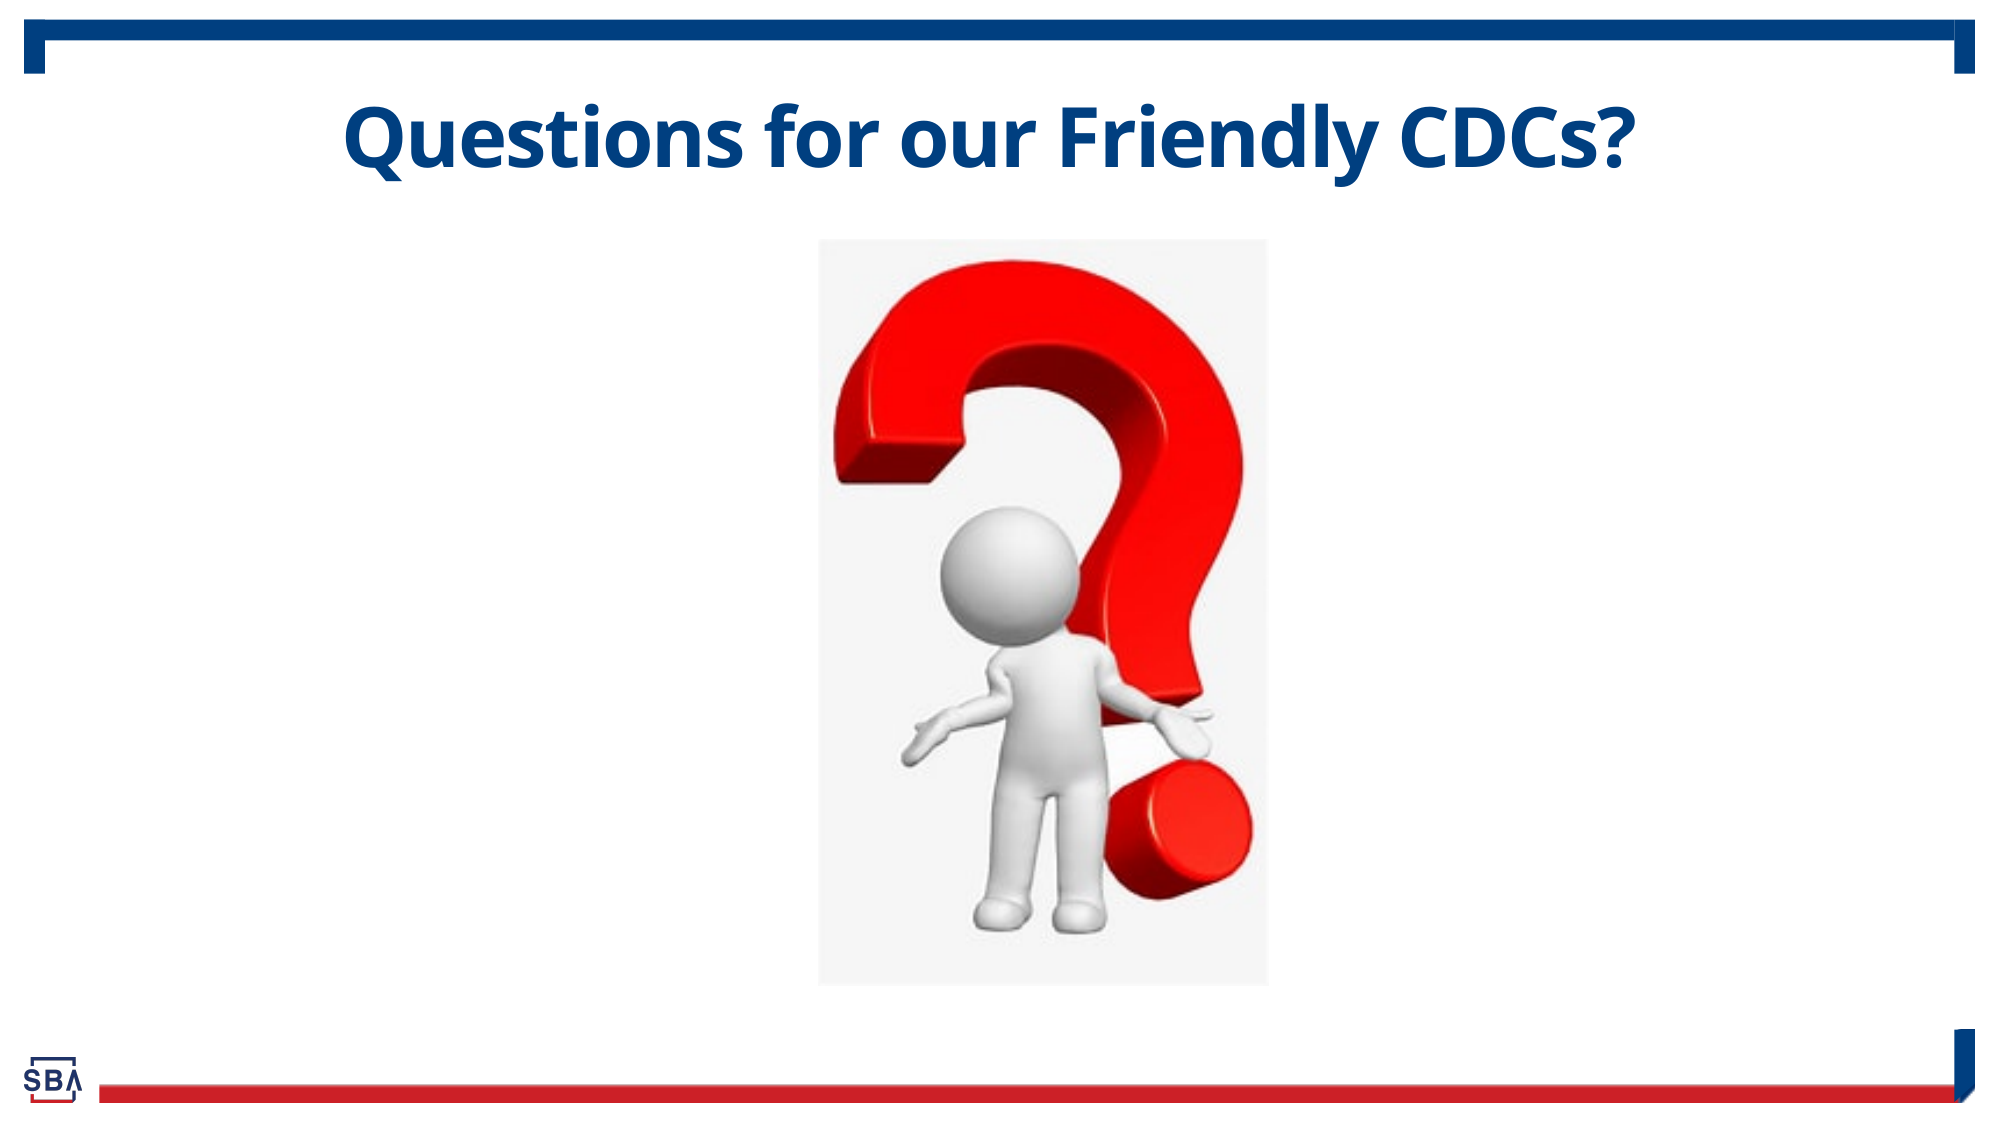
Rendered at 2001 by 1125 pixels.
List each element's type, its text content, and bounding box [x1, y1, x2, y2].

title Questions for our Friendly CDCs? [137, 87, 1863, 183]
picture [818, 239, 1269, 986]
picture [24, 1057, 83, 1103]
